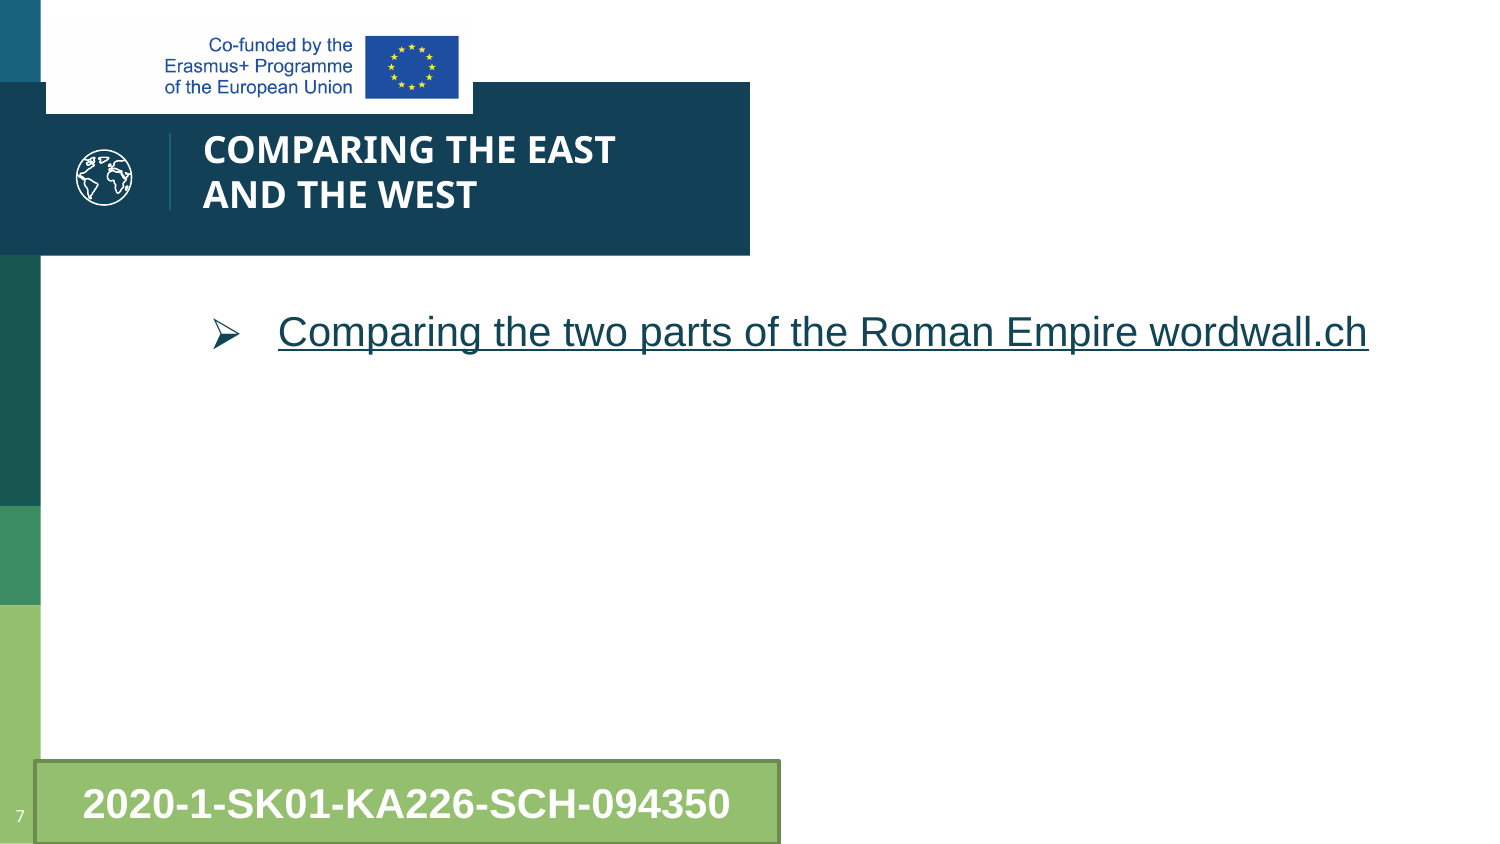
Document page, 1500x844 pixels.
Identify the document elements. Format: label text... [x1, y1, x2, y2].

slide_number ‹#› [0, 790, 34, 844]
list Comparing the two parts of the Roman Empire wordwall.ch [187, 289, 899, 808]
title COMPARING THE EAST AND THE WEST [187, 87, 715, 256]
list [899, 289, 1500, 808]
picture [46, 19, 473, 115]
text_box 2020-1-SK01-KA226-SCH-094350 [34, 760, 779, 844]
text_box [76, 149, 132, 206]
